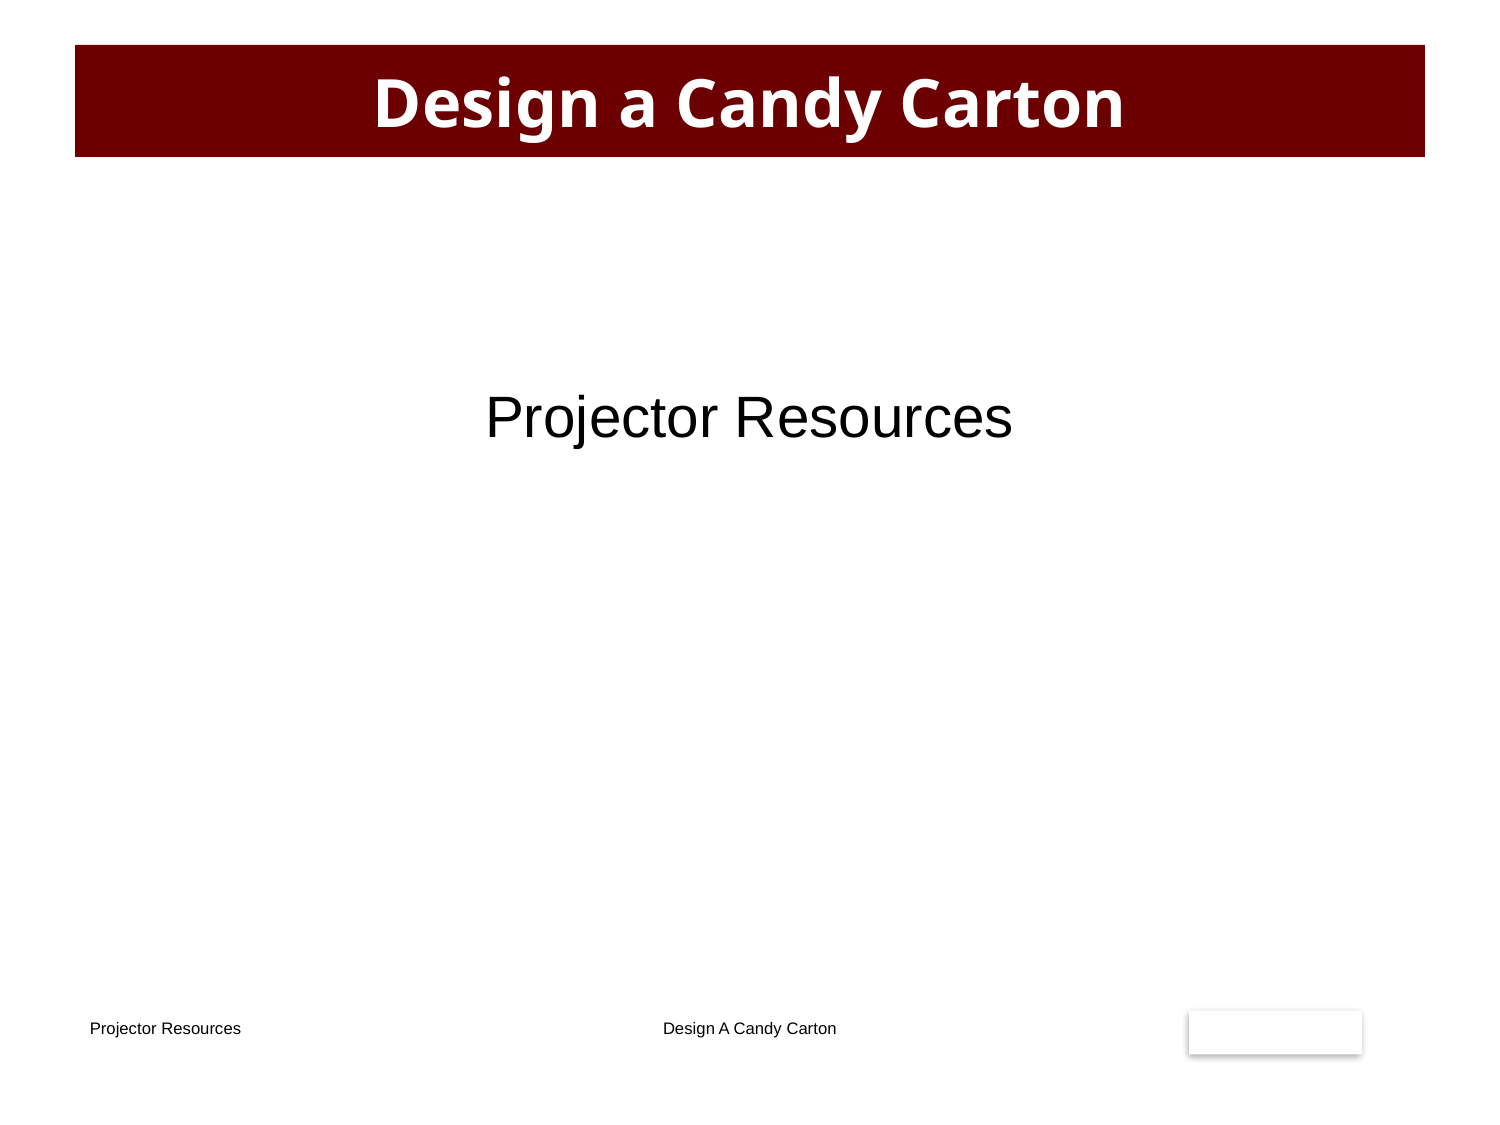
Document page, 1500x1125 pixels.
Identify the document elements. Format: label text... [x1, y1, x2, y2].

title Design a Candy Carton [74, 44, 1426, 158]
subtitle Projector Resources [224, 371, 1276, 660]
